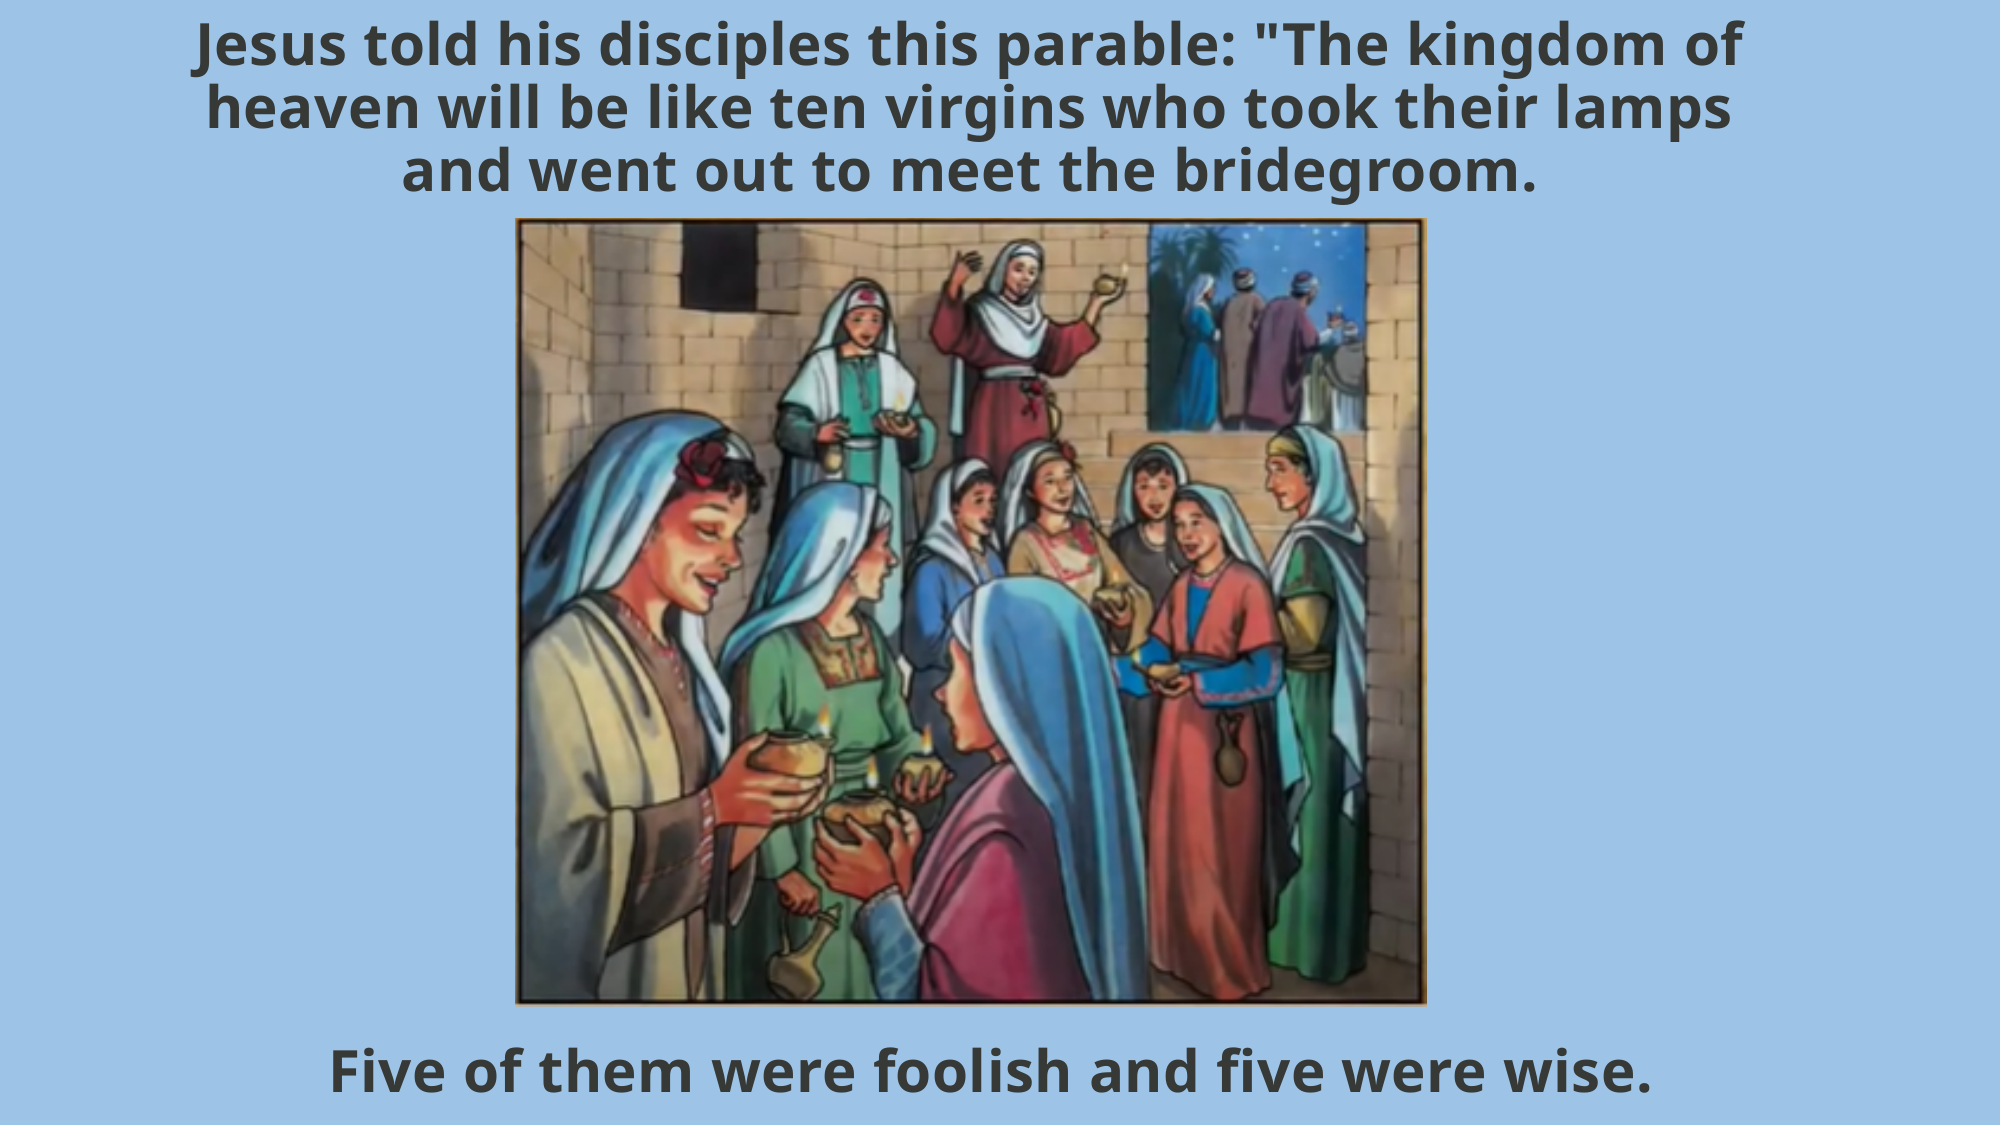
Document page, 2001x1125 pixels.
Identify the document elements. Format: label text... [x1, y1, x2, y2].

title Jesus told his disciples this parable: "The kingdom of heaven will be like ten virgins who took their lamps and went out to meet the bridegroom. [129, 0, 1812, 225]
picture [515, 218, 1427, 1007]
text_box Five of them were foolish and five were wise. [208, 1026, 1791, 1112]
